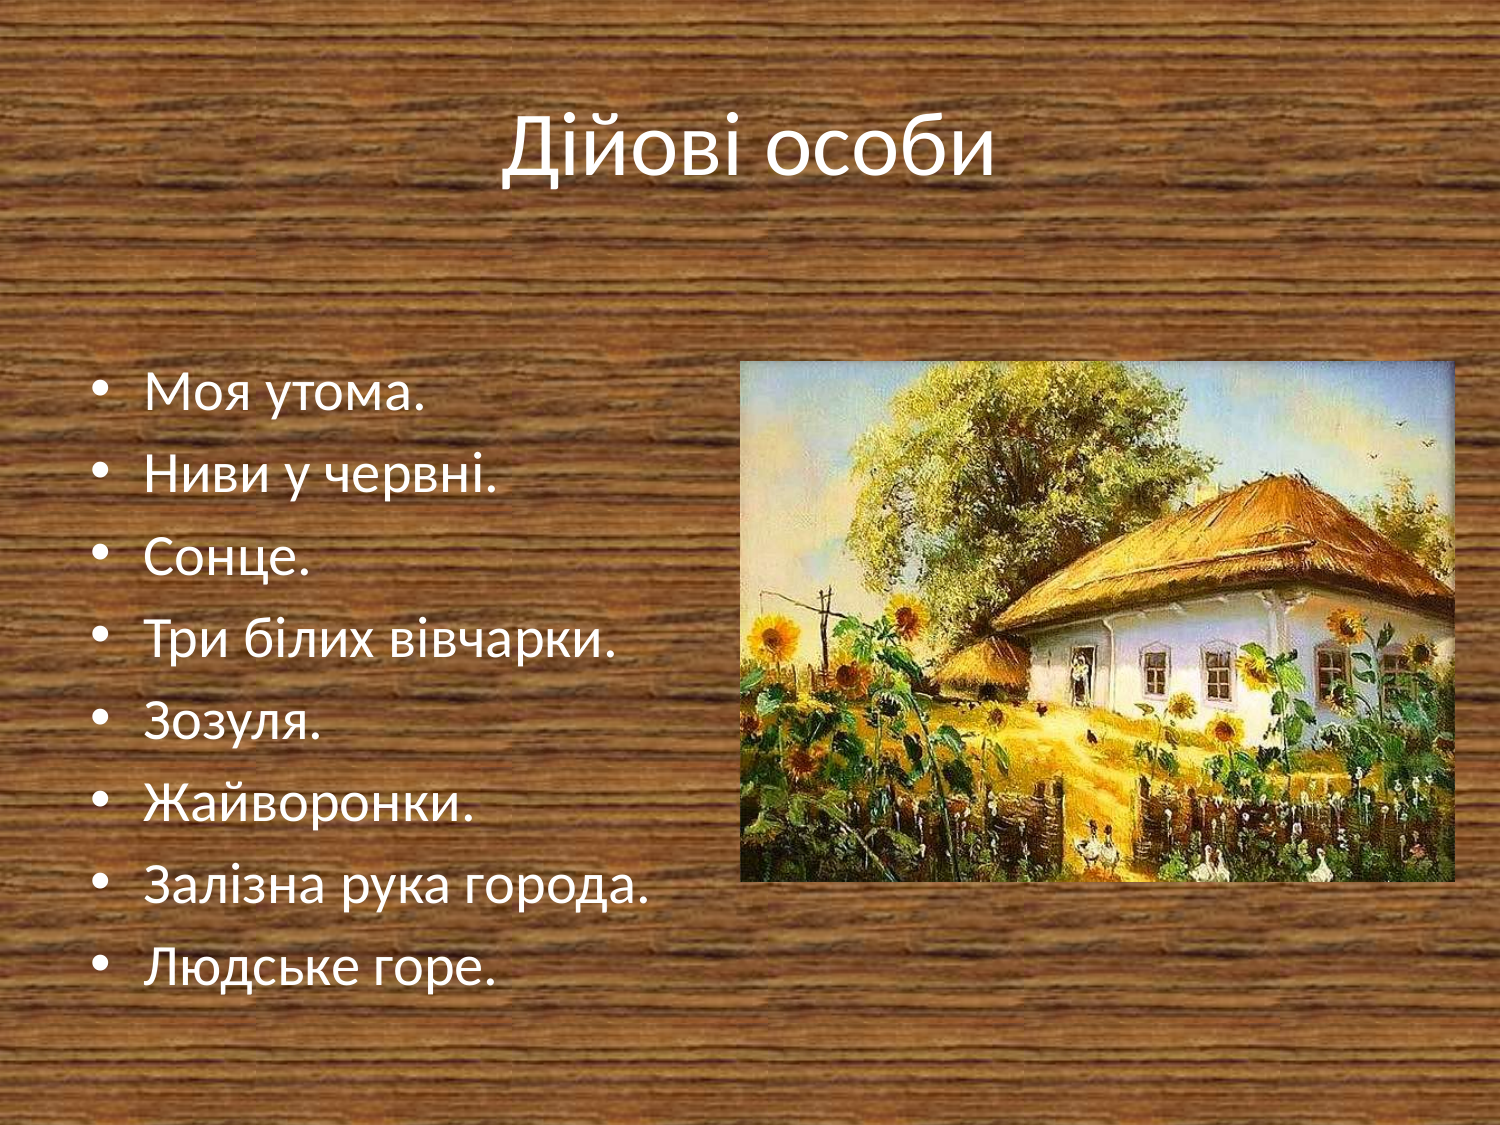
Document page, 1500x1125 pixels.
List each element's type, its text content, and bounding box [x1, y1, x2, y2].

list Моя утома. Ниви у червні. Сонце. Три білих вівчарки. Зозуля. Жайворонки. Залізна рука города. Людське горе. [75, 262, 1425, 1005]
title Дійові особи [75, 45, 1425, 233]
picture [0, 0, 1500, 1125]
